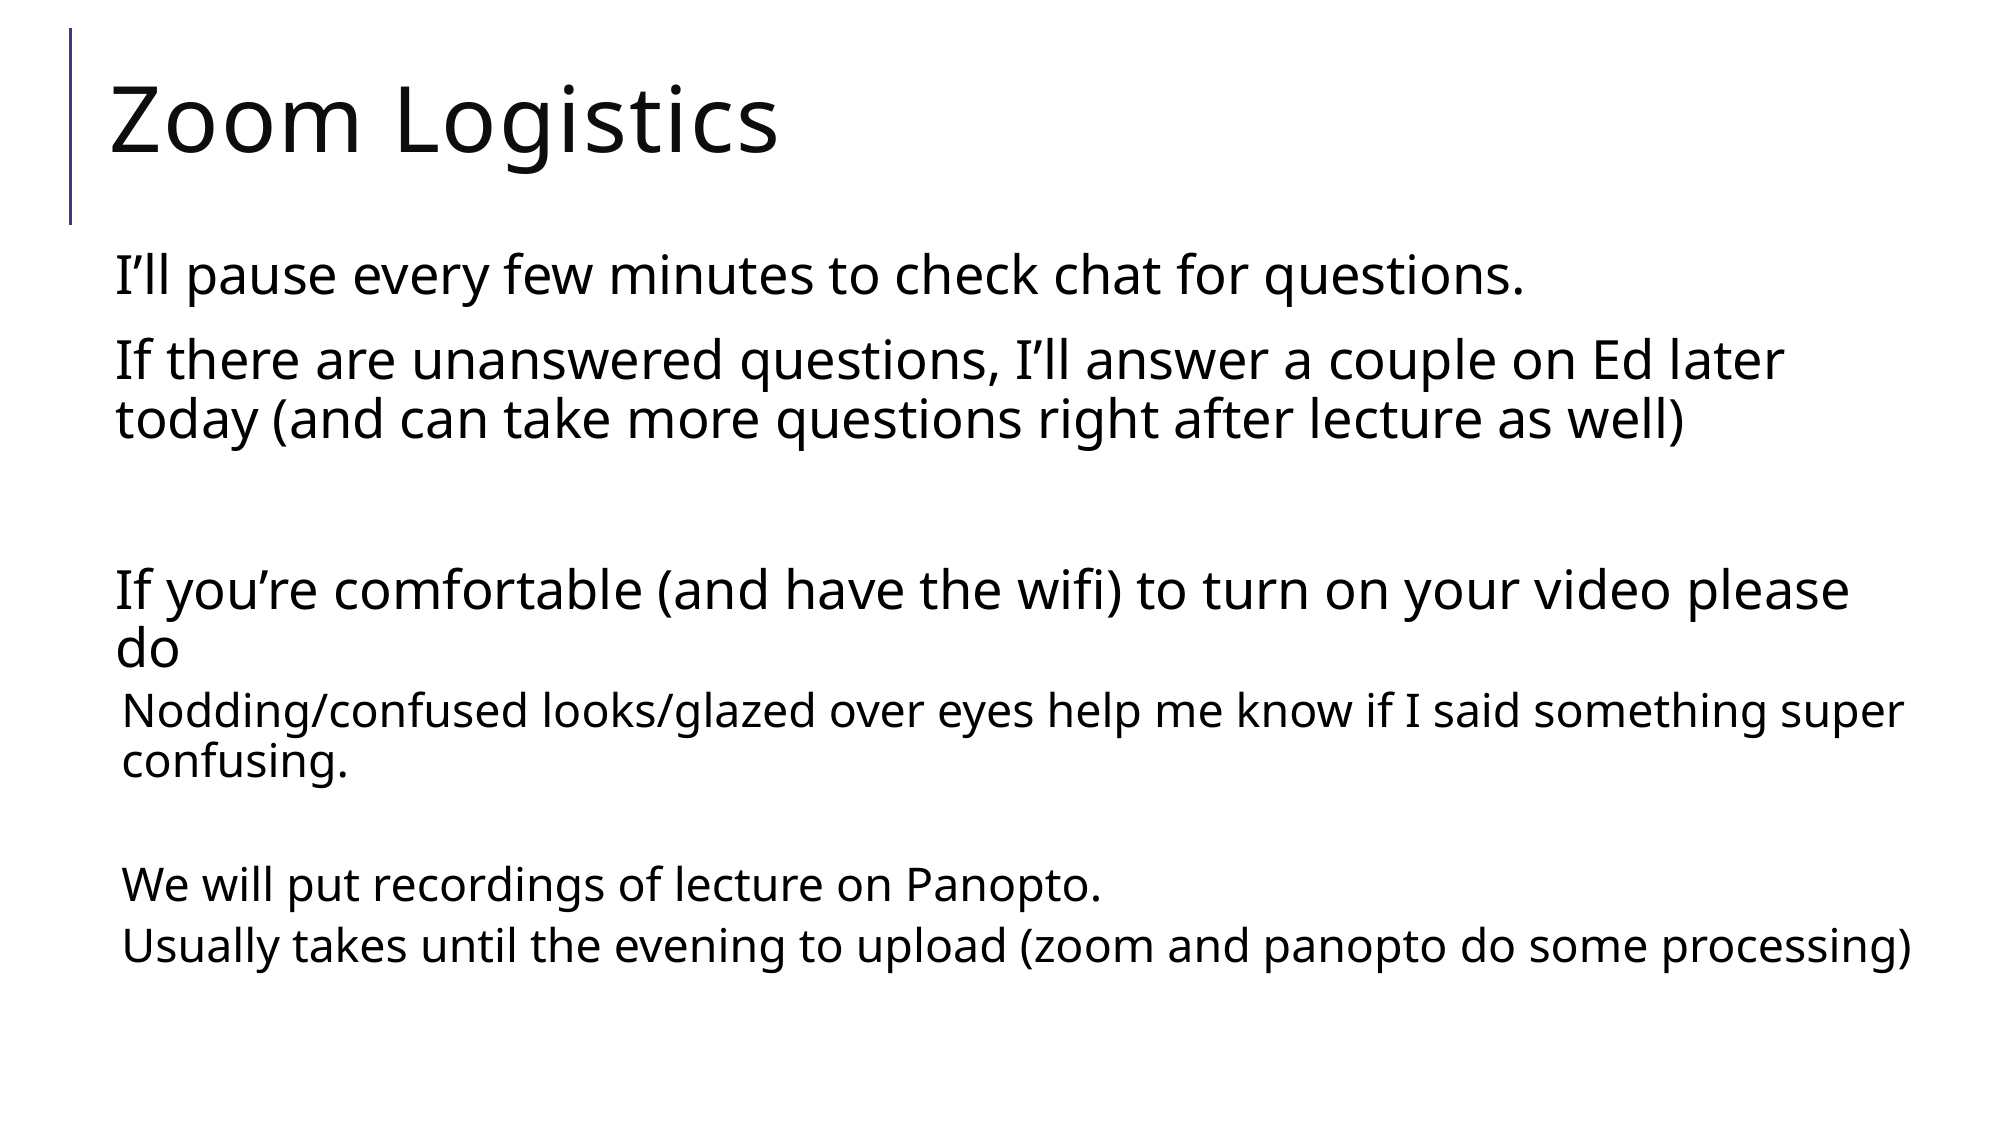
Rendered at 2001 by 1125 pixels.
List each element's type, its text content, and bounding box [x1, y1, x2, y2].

title Zoom Logistics [94, 43, 1930, 210]
list I’ll pause every few minutes to check chat for questions. If there are unanswered questions, I’ll answer a couple on Ed later today (and can take more questions right after lecture as well) If you’re comfortable (and have the wifi) to turn on your video please do Nodding/confused looks/glazed over eyes help me know if I said something super confusing. We will put recordings of lecture on Panopto. Usually takes until the evening to upload (zoom and panopto do some processing) [94, 240, 1930, 1035]
